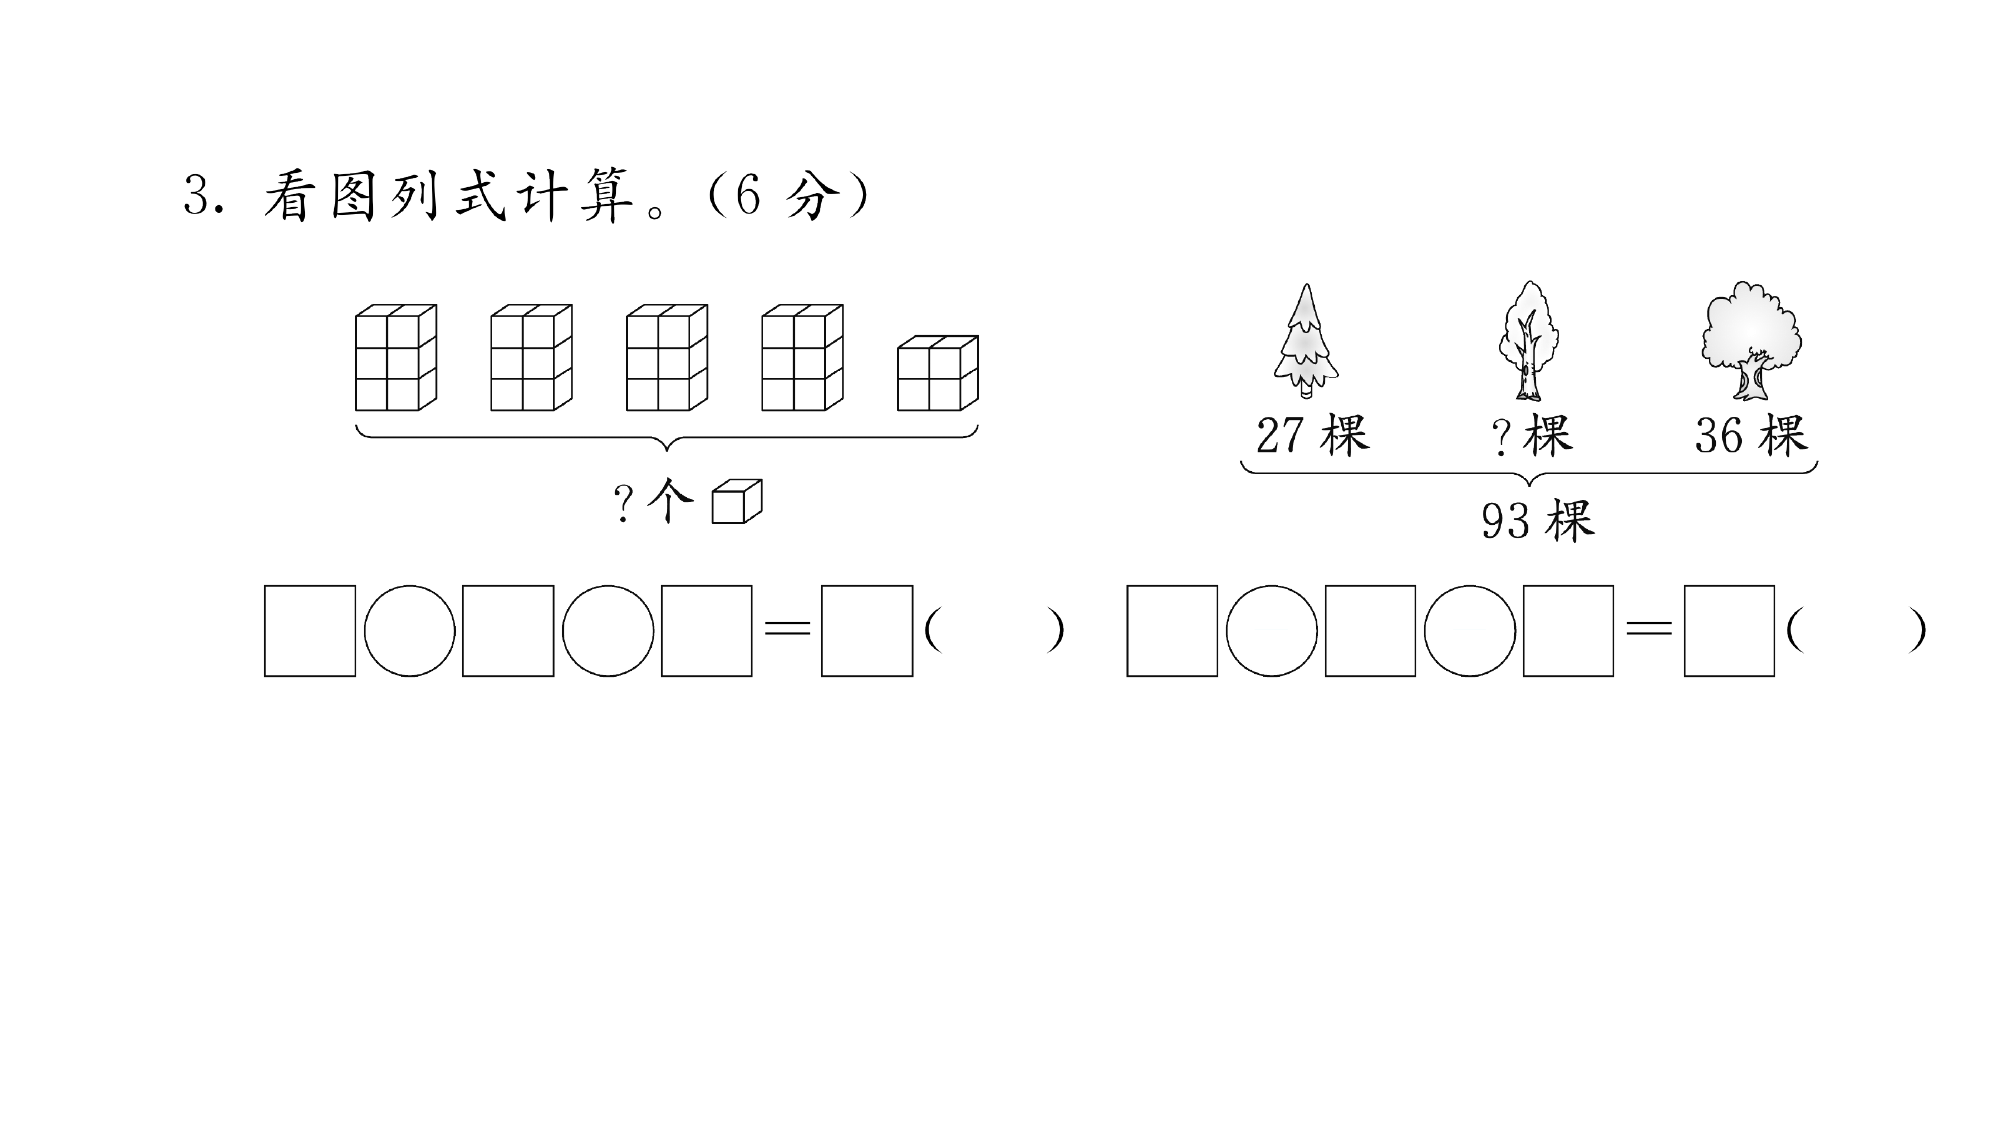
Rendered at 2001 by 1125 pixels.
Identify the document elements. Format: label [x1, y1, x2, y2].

picture [180, 103, 2000, 818]
